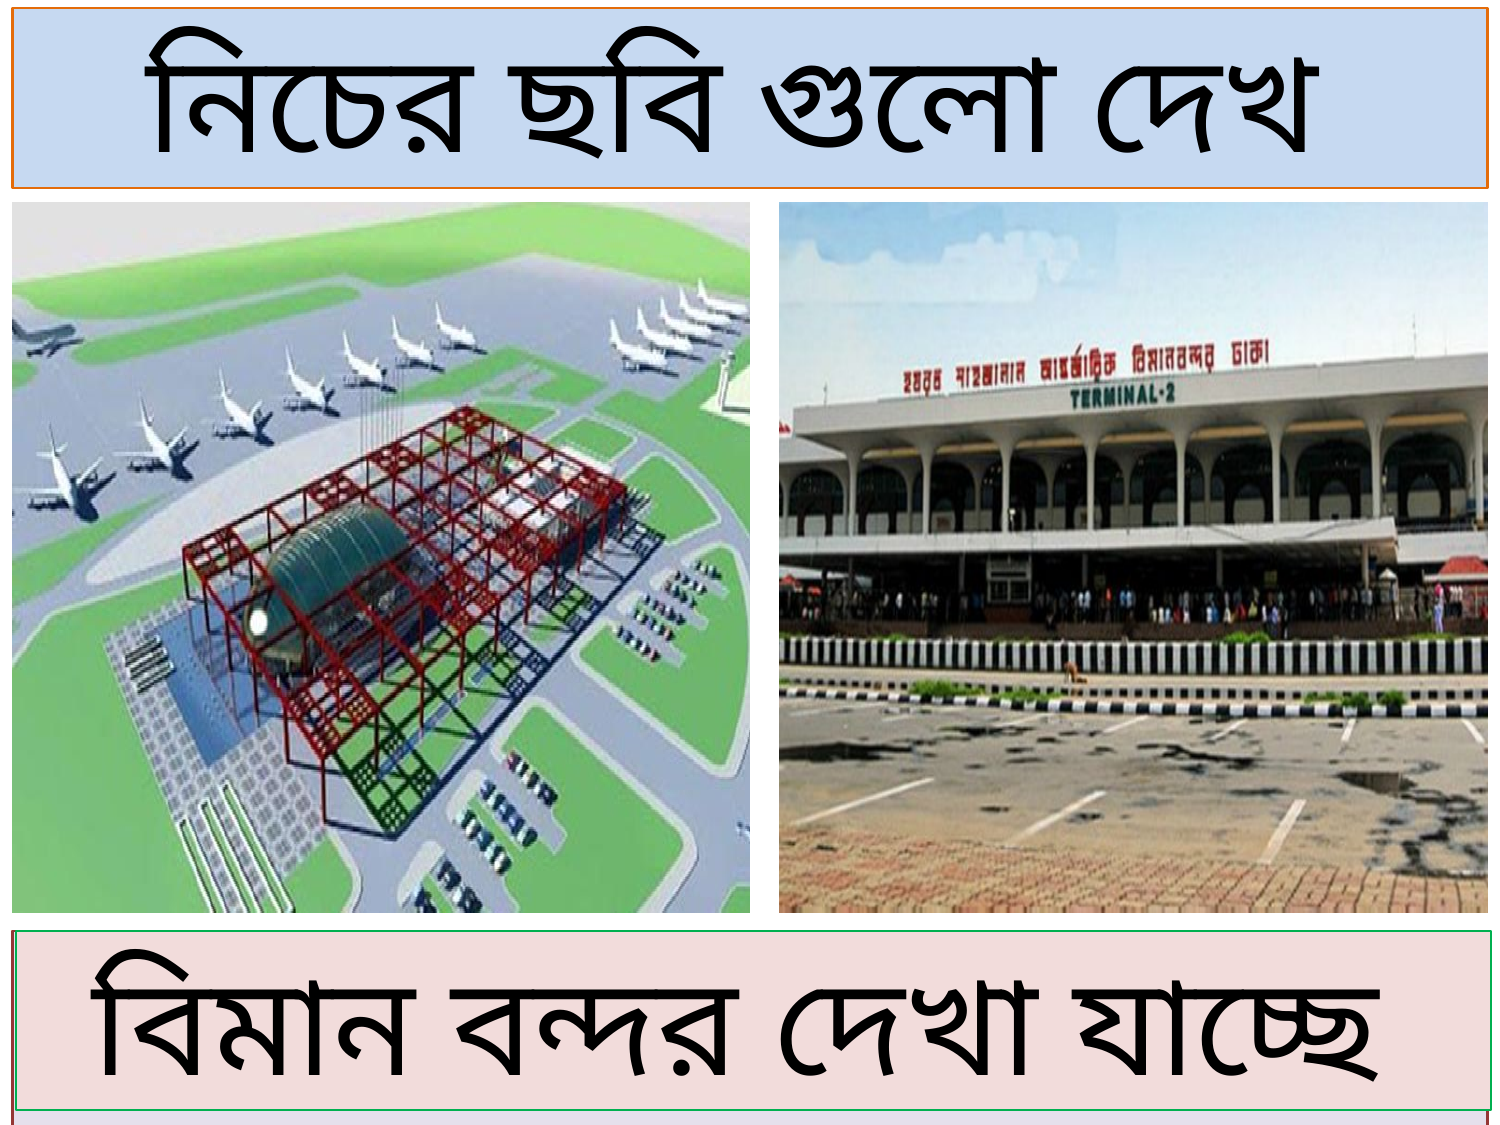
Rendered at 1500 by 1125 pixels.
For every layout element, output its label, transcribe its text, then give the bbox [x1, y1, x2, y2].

text_box নিচের ছবি গুলো দেখ [12, 7, 1488, 188]
text_box বিমান বন্দর দেখা যাচ্ছে [15, 930, 1491, 1111]
text_box দ্বিতীয় ছবিতে কী দেখা যাচ্ছে [12, 930, 1488, 1125]
picture [12, 201, 751, 913]
picture [779, 201, 1488, 913]
